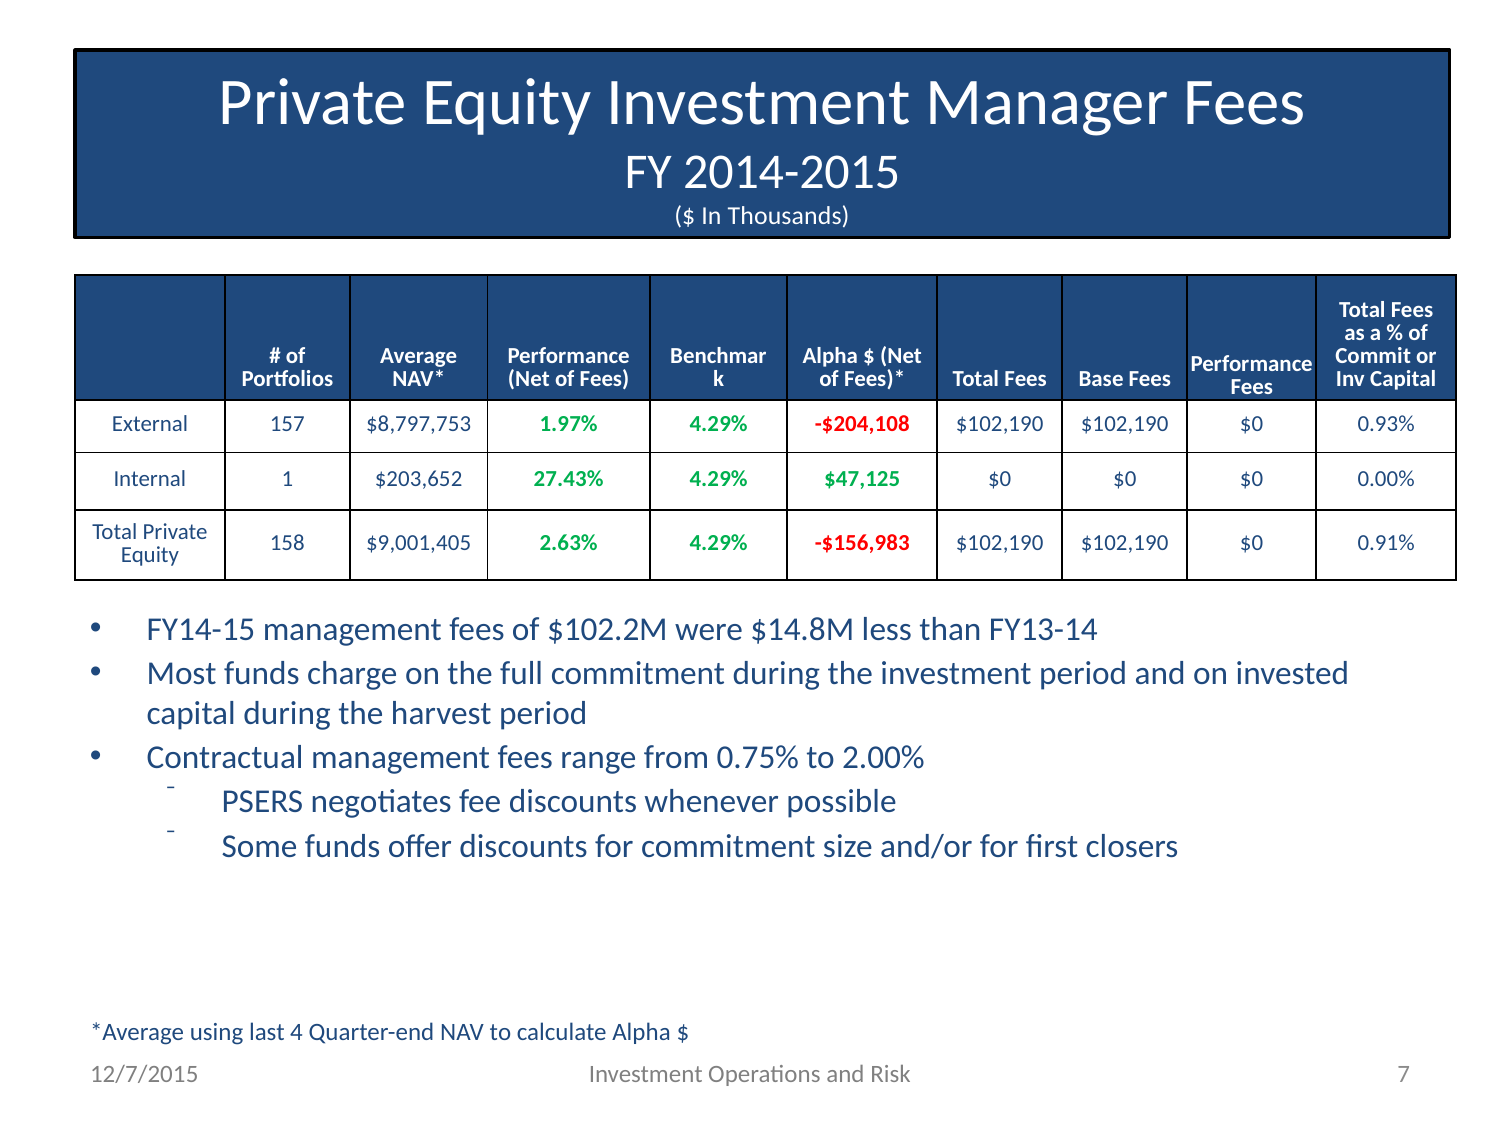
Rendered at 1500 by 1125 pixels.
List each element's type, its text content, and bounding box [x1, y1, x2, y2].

table_header Benchmark [651, 276, 786, 399]
footer Investment Operations and Risk [512, 1042, 988, 1103]
table_cell 4.29% [651, 401, 786, 452]
table_header Base Fees [1063, 276, 1186, 399]
table_header Average NAV* [351, 276, 487, 399]
table_cell 158 [226, 511, 349, 579]
table_cell $9,001,405 [351, 511, 487, 579]
table_header Total Fees [938, 276, 1061, 399]
table_header Alpha $ (Net of Fees)* [788, 276, 936, 399]
table_cell Internal [76, 453, 224, 509]
table_header Performance (Net of Fees) [488, 276, 649, 399]
text_box FY14-15 management fees of $102.2M were $14.8M less than FY13-14 Most funds charge on the full commitment during the investment period and on invested capital during the harvest period Contractual management fees range from 0.75% to 2.00% PSERS negotiates fee discounts whenever possible Some funds offer discounts for commitment size and/or for first closers [75, 599, 1450, 871]
table_cell Total Private Equity [76, 511, 224, 579]
table_cell 0.93% [1317, 401, 1455, 452]
table_cell $0 [1188, 511, 1315, 579]
table_cell $102,190 [1063, 511, 1186, 579]
table_cell 0.00% [1317, 453, 1455, 509]
table_header Performance Fees [1188, 276, 1315, 399]
table_cell -$204,108 [788, 401, 936, 452]
table_cell -$156,983 [788, 511, 936, 579]
table_cell $0 [1188, 401, 1315, 452]
table_cell $102,190 [938, 401, 1061, 452]
table_cell 1.97% [488, 401, 649, 452]
table_cell 27.43% [488, 453, 649, 509]
table_cell 0.91% [1317, 511, 1455, 579]
table_header Total Fees as a % of Commit or Inv Capital [1317, 276, 1455, 399]
table_cell 4.29% [651, 453, 786, 509]
slide_number 7 [1074, 1042, 1425, 1103]
title Private Equity Investment Manager Fees FY 2014-2015 ($ In Thousands) [75, 50, 1450, 238]
text_box *Average using last 4 Quarter-end NAV to calculate Alpha $ [75, 999, 925, 1060]
table_cell $0 [1188, 453, 1315, 509]
table_cell $8,797,753 [351, 401, 487, 452]
table_cell 157 [226, 401, 349, 452]
table_cell 1 [226, 453, 349, 509]
table_cell $47,125 [788, 453, 936, 509]
table_header # of Portfolios [226, 276, 349, 399]
table_cell 2.63% [488, 511, 649, 579]
table_cell External [76, 401, 224, 452]
table_cell $0 [938, 453, 1061, 509]
table_header [76, 276, 224, 399]
table_cell $203,652 [351, 453, 487, 509]
table_cell $0 [1063, 453, 1186, 509]
table_cell $102,190 [938, 511, 1061, 579]
table_cell 4.29% [651, 511, 786, 579]
table_cell $102,190 [1063, 401, 1186, 452]
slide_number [75, 1060, 425, 1103]
